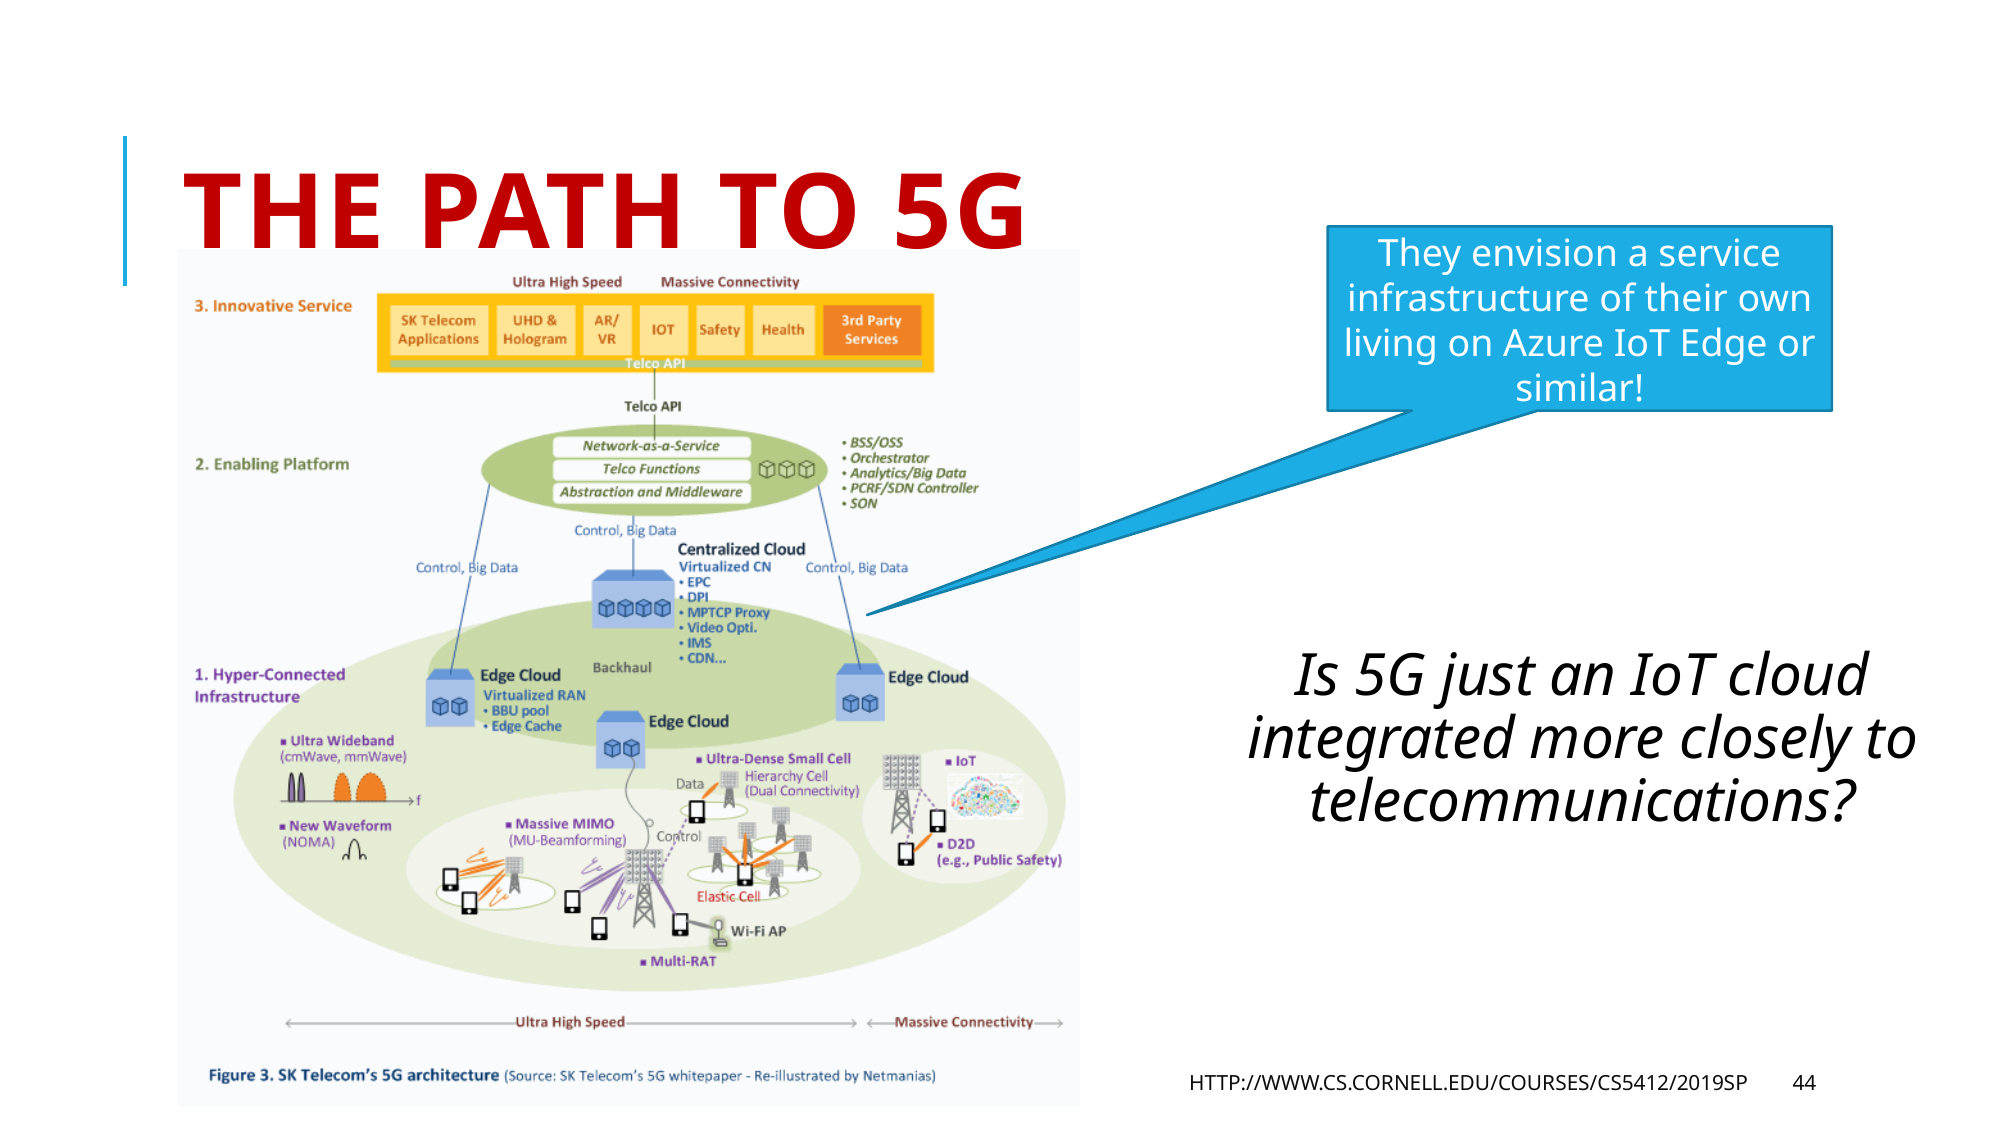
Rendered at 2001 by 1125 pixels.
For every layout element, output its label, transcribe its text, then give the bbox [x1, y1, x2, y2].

footer http://www.cs.cornell.edu/courses/cs5412/2019sp [1085, 1061, 1763, 1107]
slide_number 44 [1777, 1061, 1938, 1107]
picture [177, 248, 1081, 1107]
text_box They envision a service infrastructure of their own living on Azure IoT Edge or similar! [1086, 225, 1834, 550]
title The path to 5G [168, 96, 1938, 342]
list Is 5G just an IoT cloud integrated more closely to telecommunications? [1212, 637, 1938, 1035]
